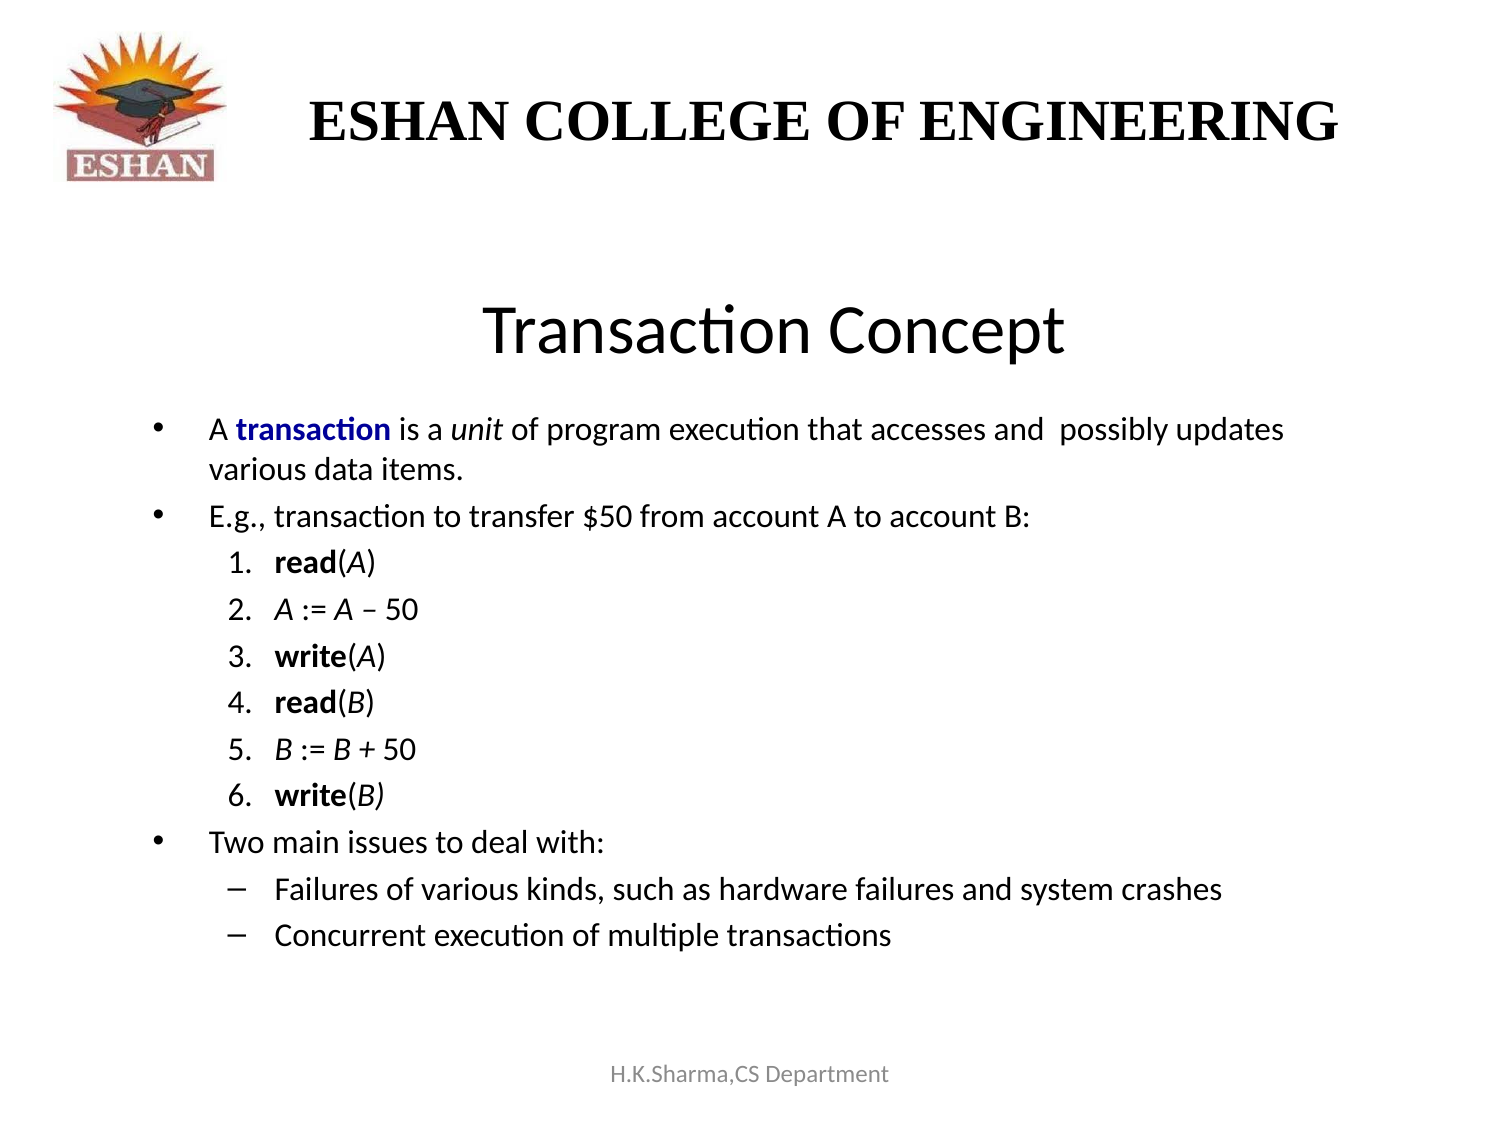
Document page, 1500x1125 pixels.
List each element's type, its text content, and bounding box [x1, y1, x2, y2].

text_box ESHAN COLLEGE OF ENGINEERING [294, 82, 1369, 161]
picture [52, 18, 228, 195]
title Transaction Concept [112, 275, 1438, 375]
footer H.K.Sharma,CS Department [512, 1042, 988, 1103]
list A transaction is a unit of program execution that accesses and possibly updates various data items. E.g., transaction to transfer $50 from account A to account B: 1. read(A) 2. A := A – 50 3. write(A) 4. read(B) 5. B := B + 50 6. write(B) Two main issues to deal with: Failures of various kinds, such as hardware failures and system crashes Concurrent execution of multiple transactions [137, 399, 1388, 1013]
